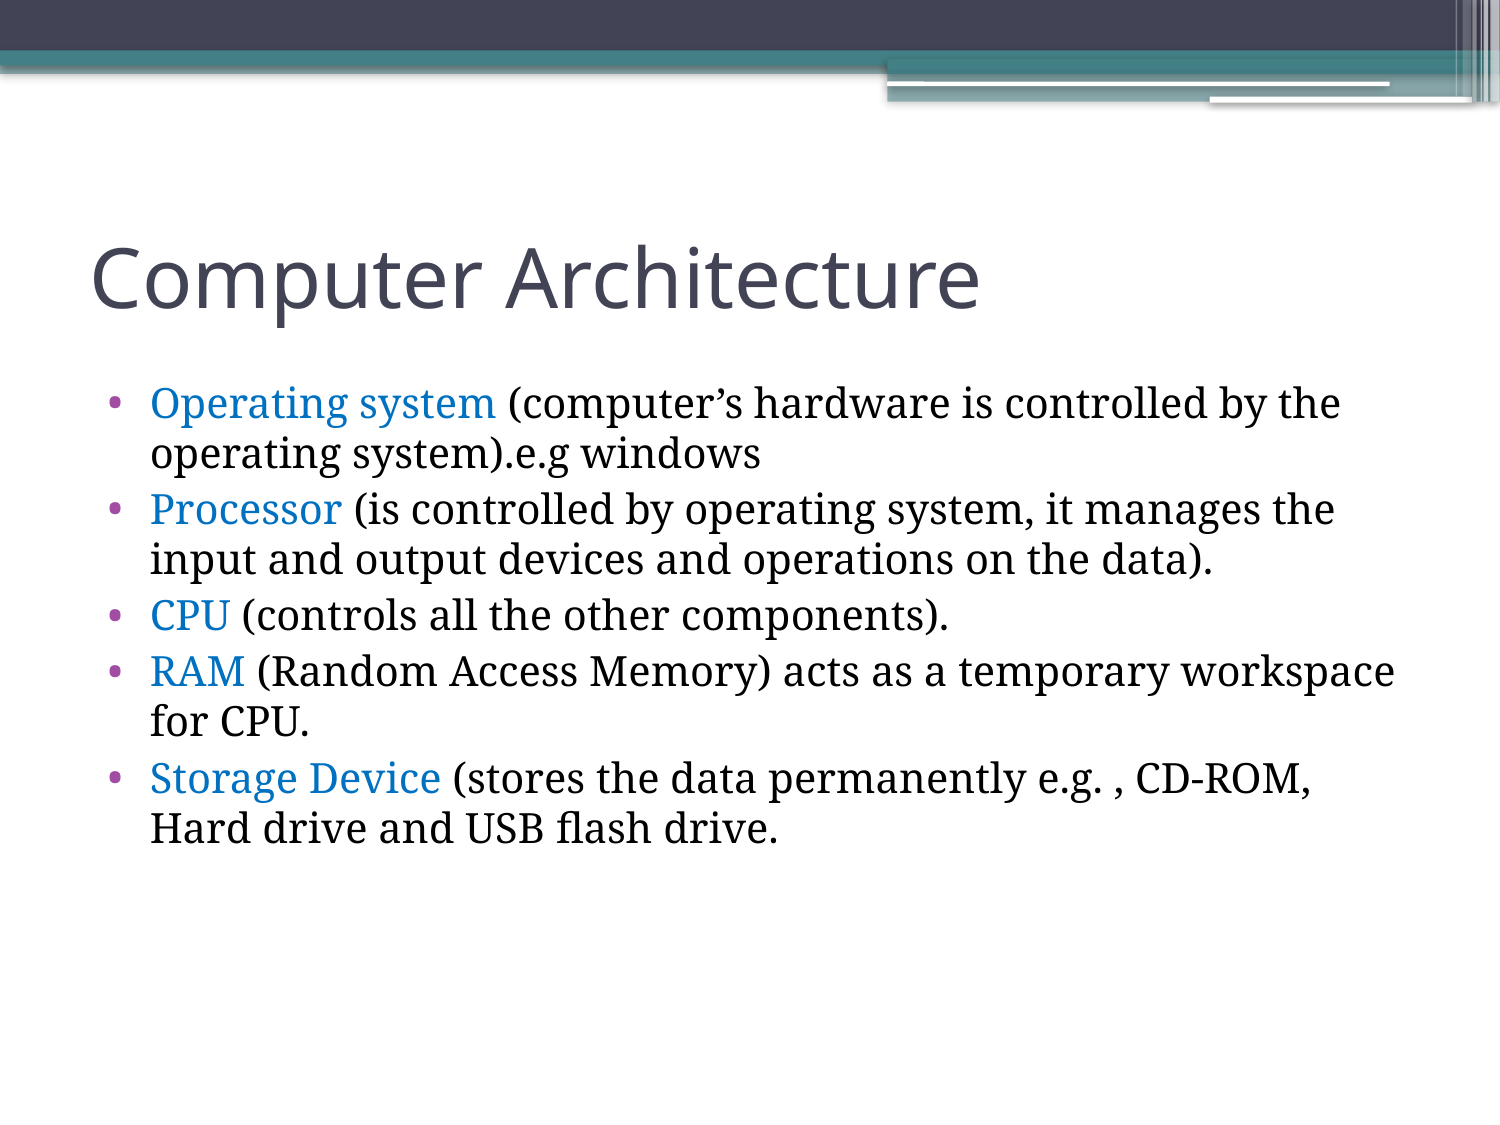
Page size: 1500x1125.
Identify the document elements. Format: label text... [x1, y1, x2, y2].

title Computer Architecture [75, 187, 1425, 363]
list Operating system (computer’s hardware is controlled by the operating system).e.g windows Processor (is controlled by operating system, it manages the input and output devices and operations on the data). CPU (controls all the other components). RAM (Random Access Memory) acts as a temporary workspace for CPU. Storage Device (stores the data permanently e.g. , CD-ROM, Hard drive and USB flash drive. [75, 368, 1425, 1079]
